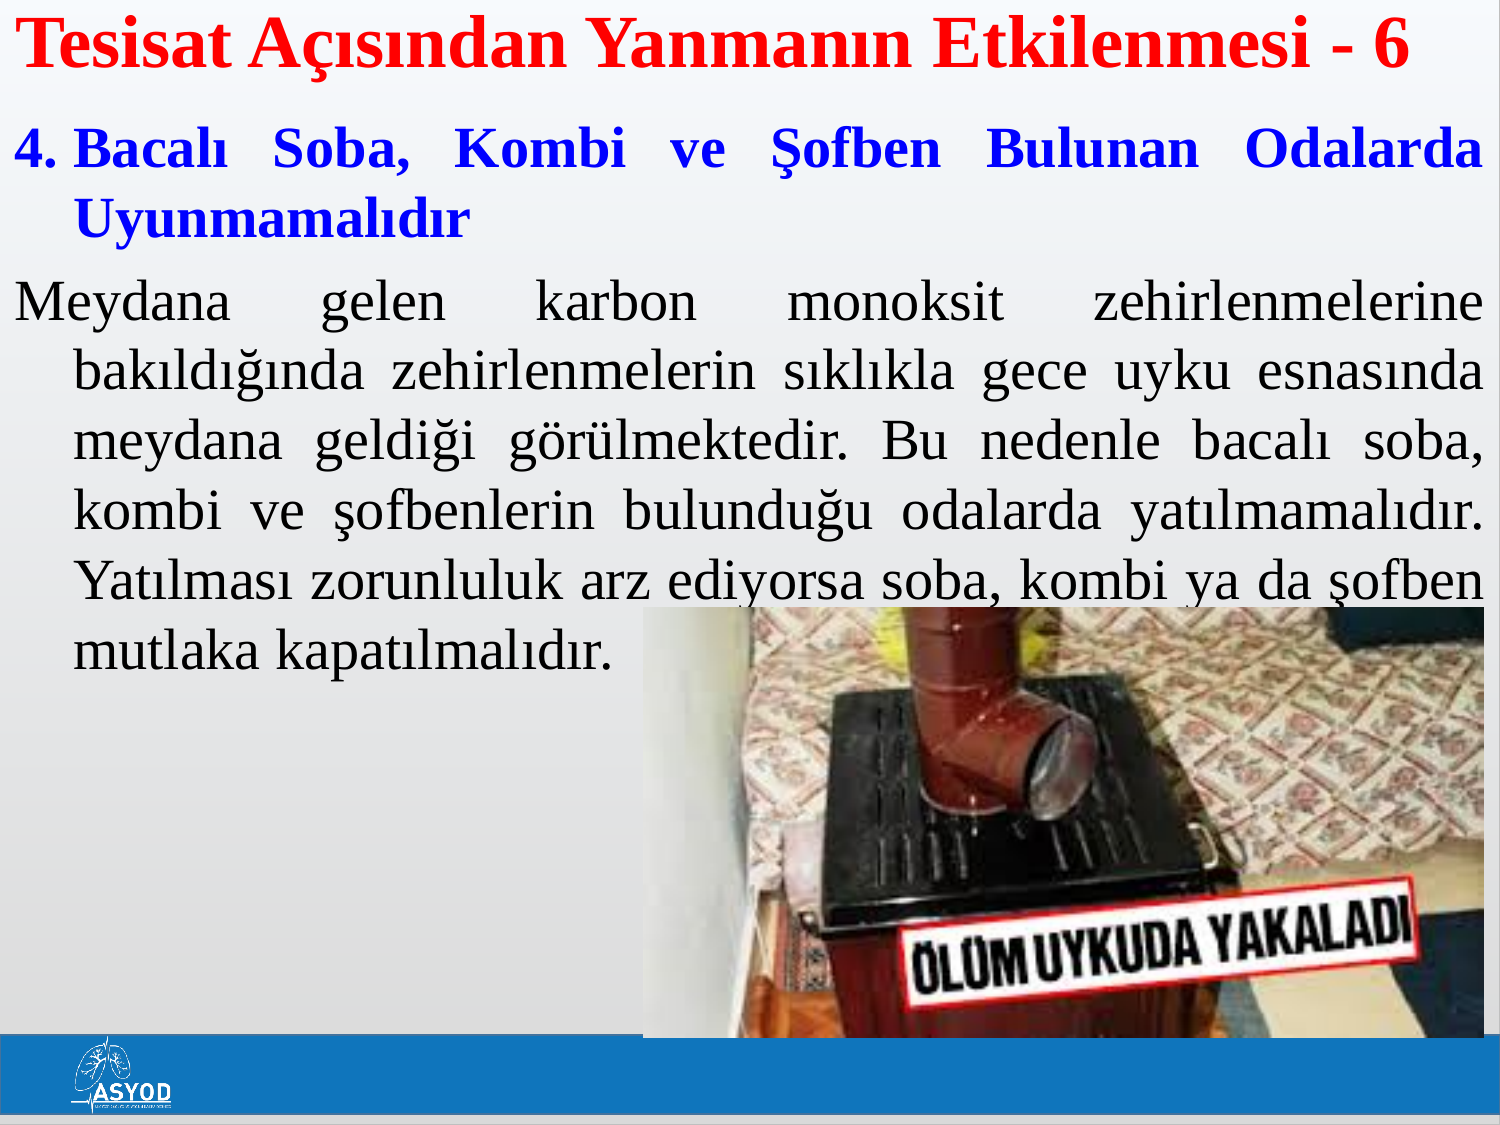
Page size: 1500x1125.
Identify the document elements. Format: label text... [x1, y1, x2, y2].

picture [643, 607, 1484, 1038]
title Tesisat Açısından Yanmanın Etkilenmesi - 6 [0, 0, 1500, 87]
text_box Bacalı Soba, Kombi ve Şofben Bulunan Odalarda Uyunmamalıdır Meydana gelen karbon monoksit zehirlenmelerine bakıldığında zehirlenmelerin sıklıkla gece uyku esnasında meydana geldiği görülmektedir. Bu nedenle bacalı soba, kombi ve şofbenlerin bulunduğu odalarda yatılmamalıdır. Yatılması zorunluluk arz ediyorsa soba, kombi ya da şofben mutlaka kapatılmalıdır. [0, 101, 1500, 689]
picture [71, 1036, 171, 1116]
